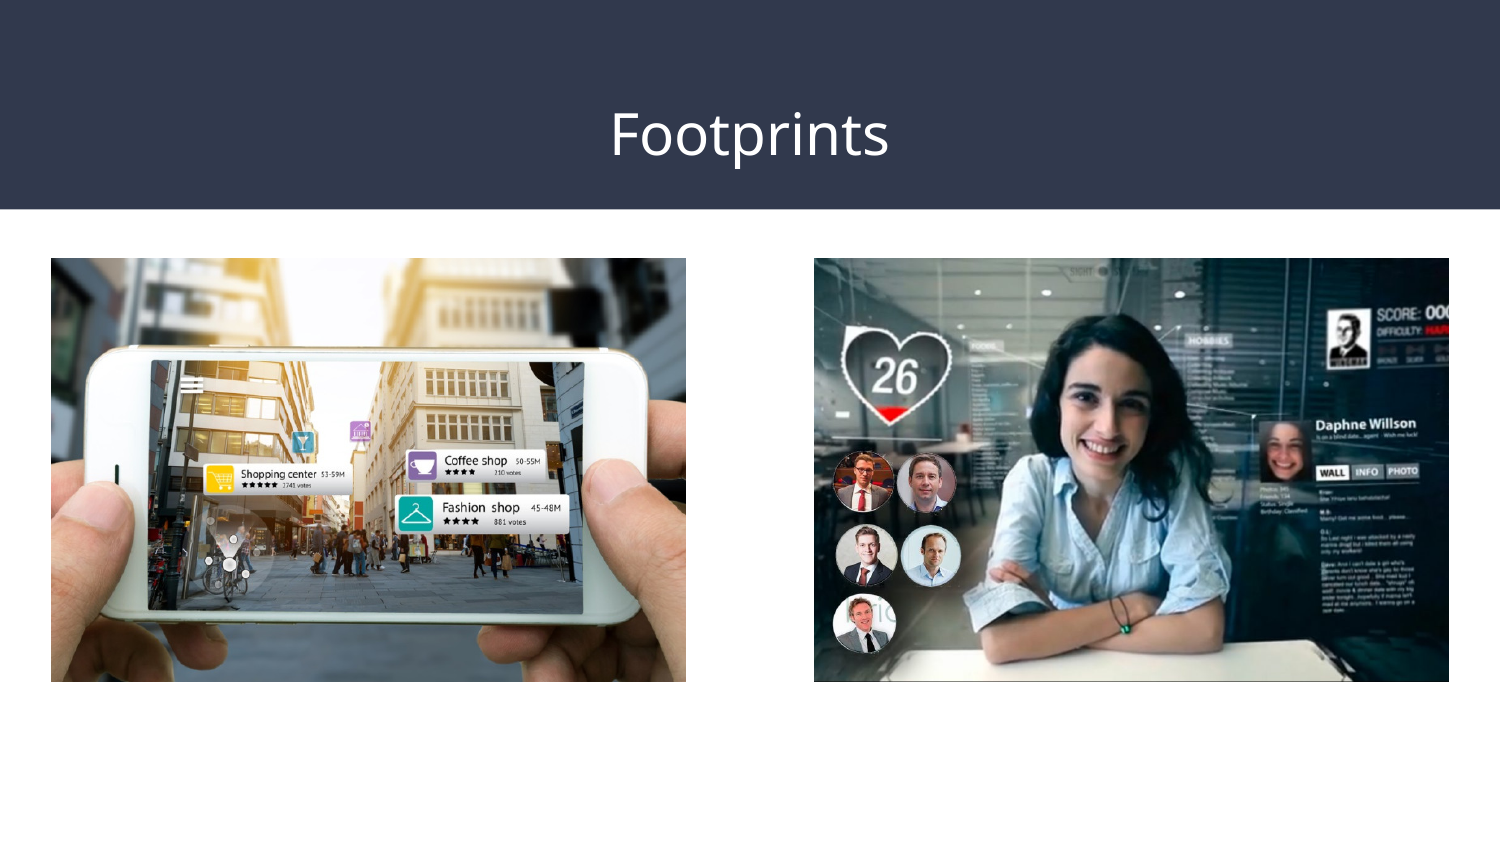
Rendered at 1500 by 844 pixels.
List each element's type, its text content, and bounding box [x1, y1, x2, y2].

picture [50, 257, 686, 682]
title Footprints [51, 82, 1449, 185]
picture [814, 258, 1450, 682]
